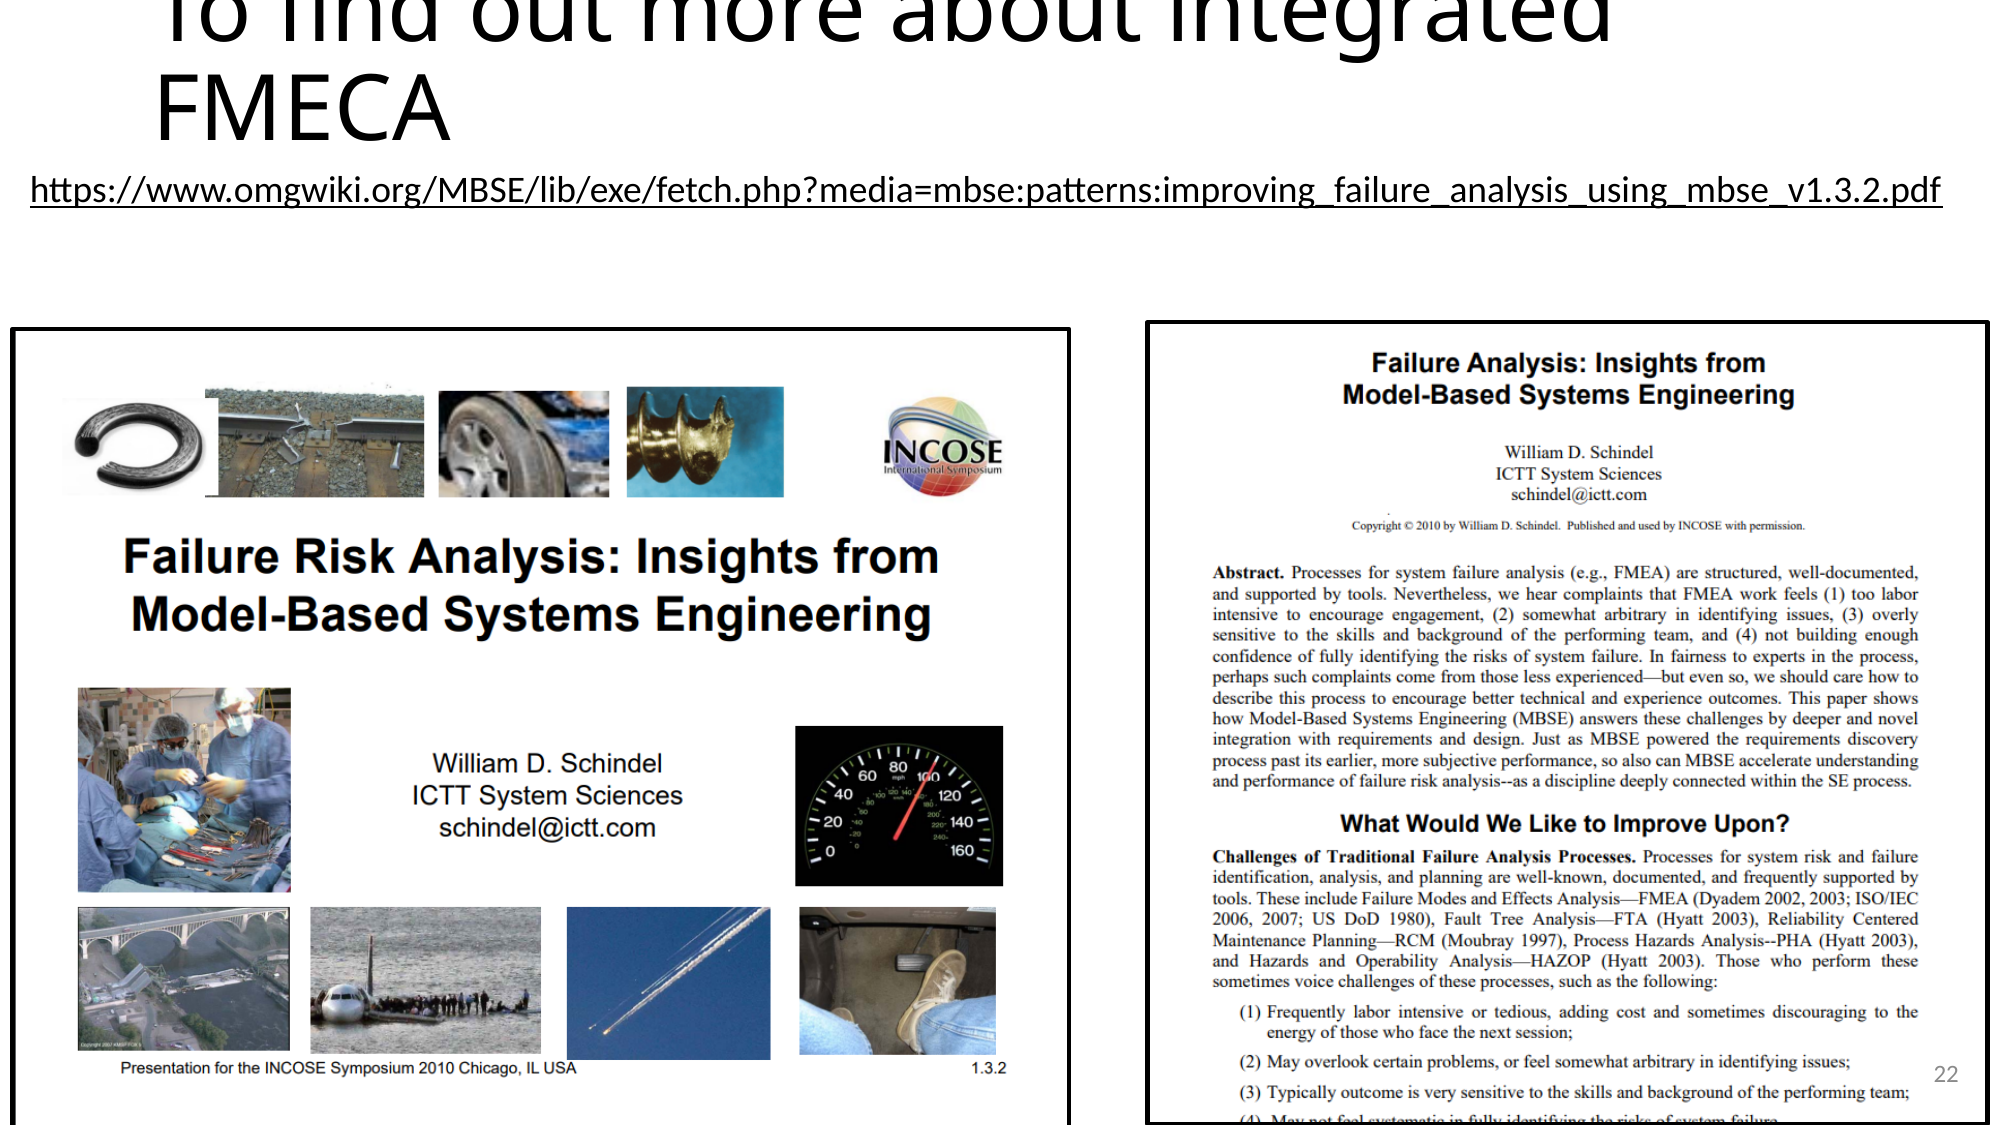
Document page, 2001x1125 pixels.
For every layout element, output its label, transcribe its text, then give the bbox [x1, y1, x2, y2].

picture [14, 331, 1067, 1125]
text_box https://www.omgwiki.org/MBSE/lib/exe/fetch.php?media=mbse:patterns:improving_failure_analysis_using_mbse_v1.3.2.pdf [15, 157, 2000, 218]
title To find out more about integrated FMECA [137, 0, 1863, 124]
picture [1149, 324, 1985, 1122]
